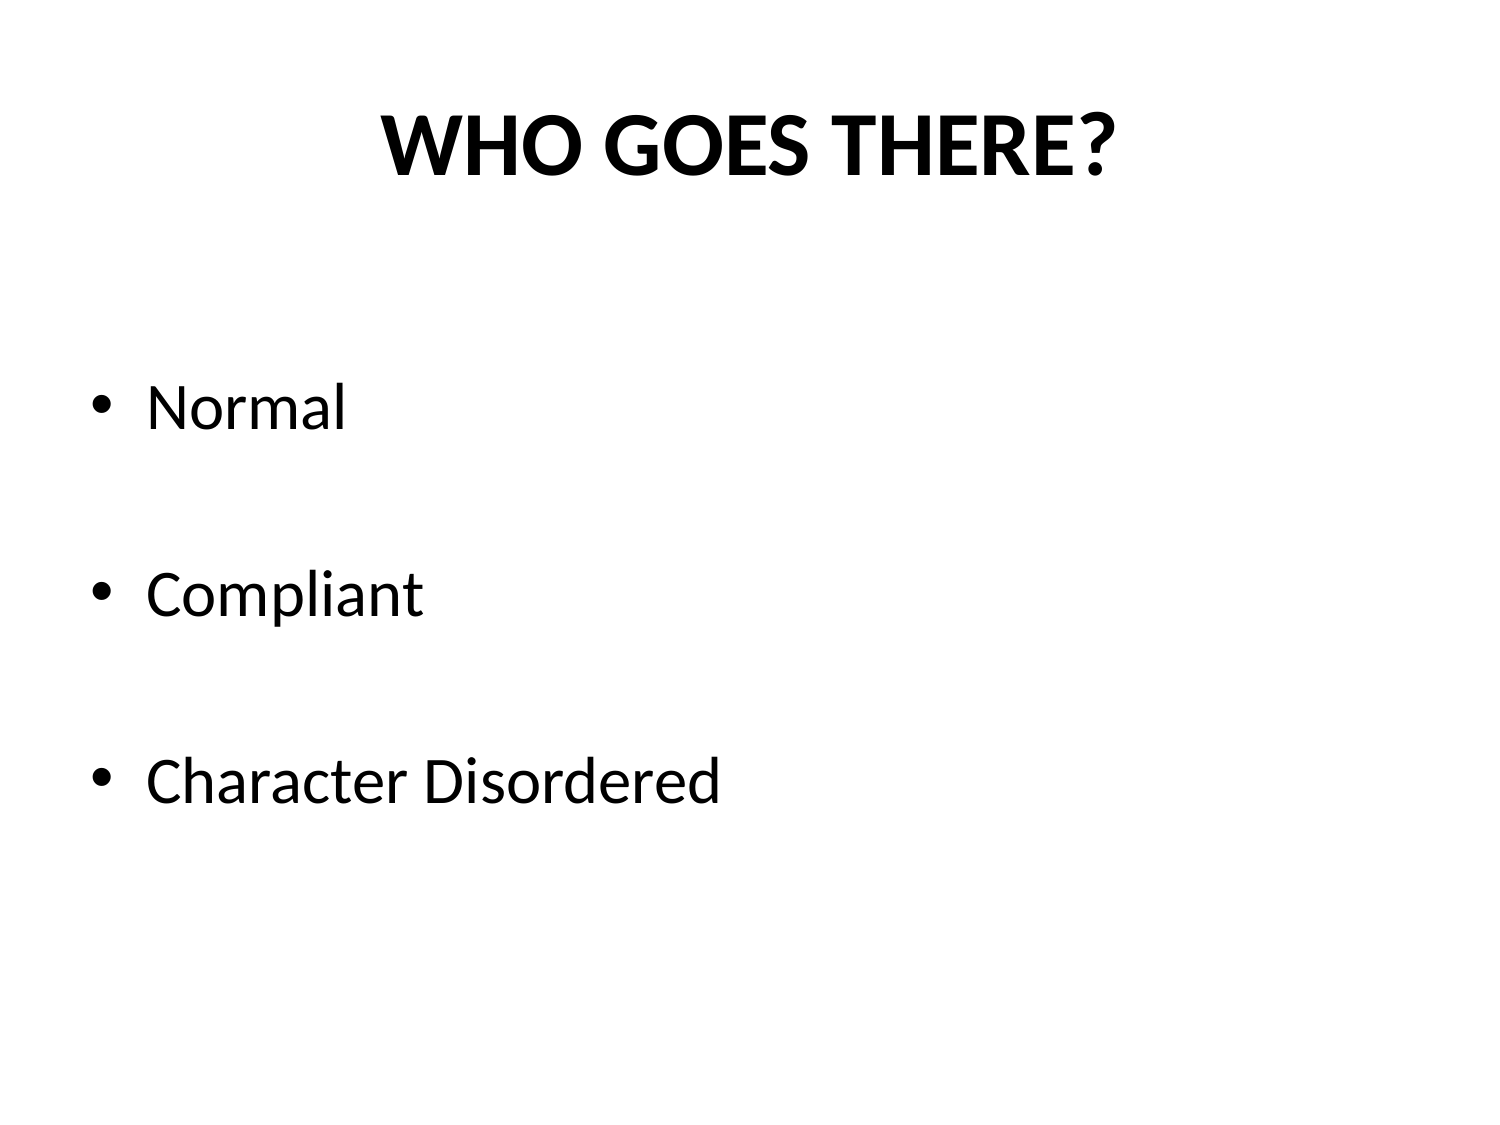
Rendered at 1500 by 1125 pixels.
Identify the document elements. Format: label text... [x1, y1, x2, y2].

list Normal Compliant Character Disordered [75, 262, 1425, 1005]
title WHO GOES THERE? [75, 45, 1425, 233]
